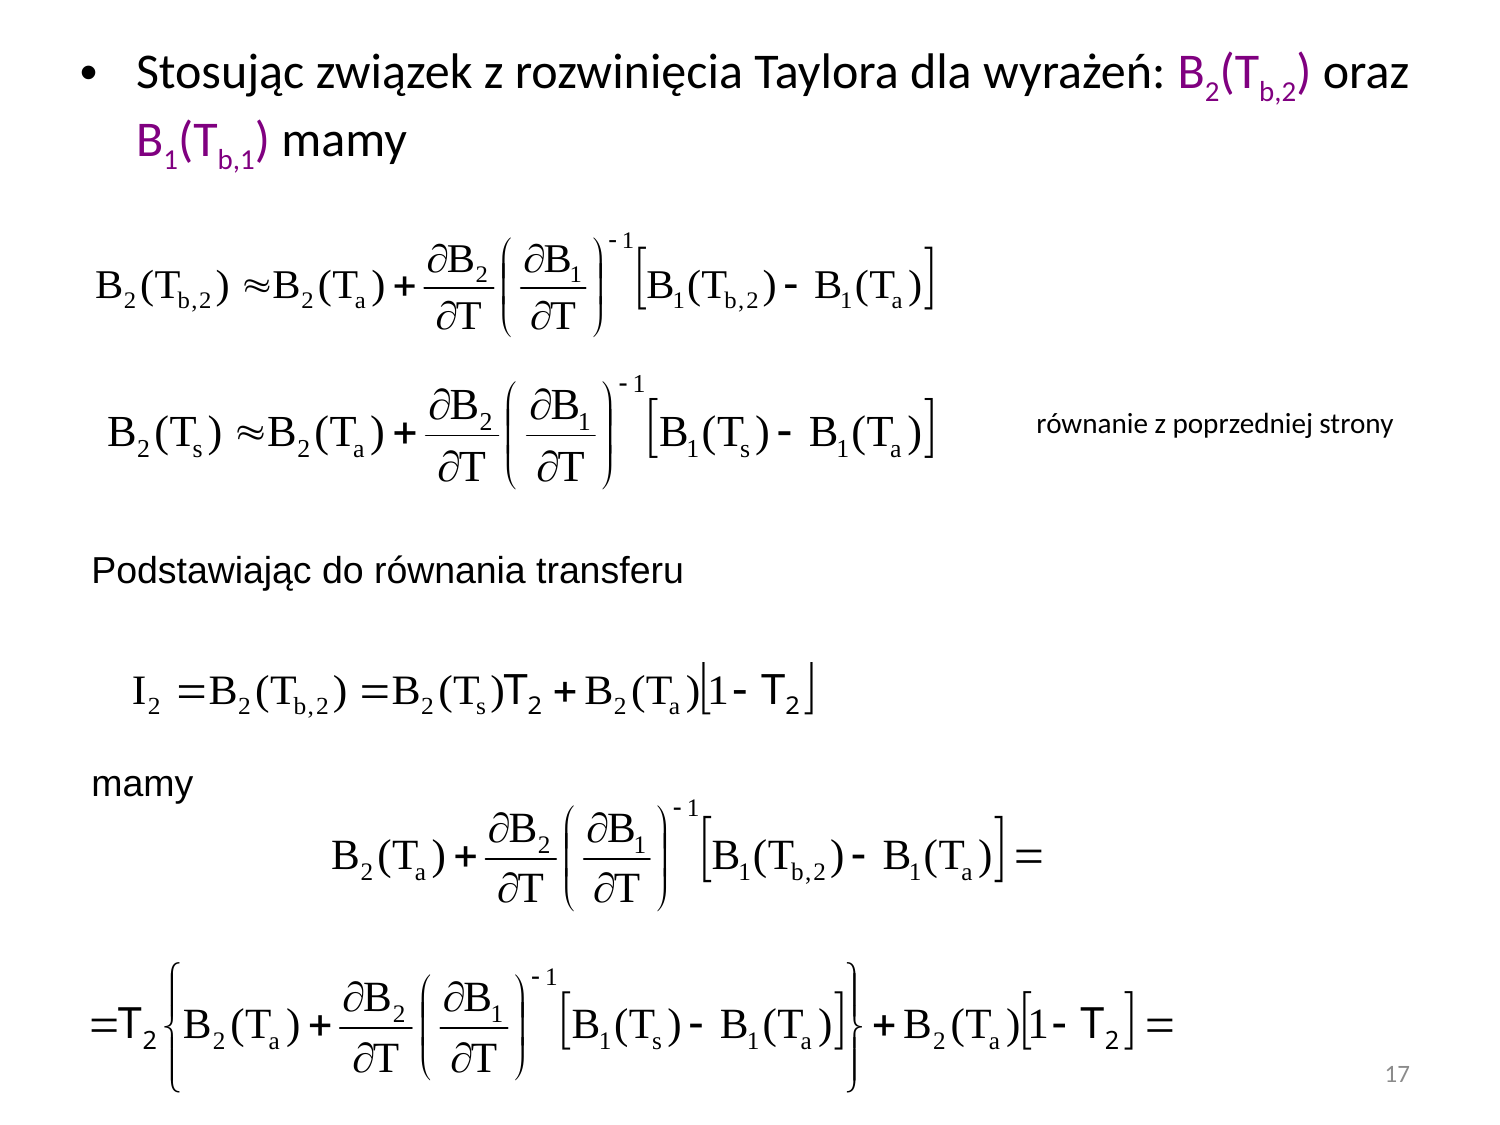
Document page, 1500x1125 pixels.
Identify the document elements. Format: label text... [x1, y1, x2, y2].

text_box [80, 952, 1173, 1104]
text_box Podstawiając do równania transferu [76, 538, 1459, 599]
text_box równanie z poprzedniej strony [1021, 397, 1424, 447]
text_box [100, 361, 940, 499]
list Stosując związek z rozwinięcia Taylora dla wyrażeń: B2(Tb,2) oraz B1(Tb,1) mamy [64, 31, 1447, 197]
slide_number 17 [1177, 1042, 1425, 1103]
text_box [324, 786, 1044, 920]
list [88, 219, 940, 346]
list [124, 661, 821, 729]
text_box mamy [76, 751, 809, 812]
